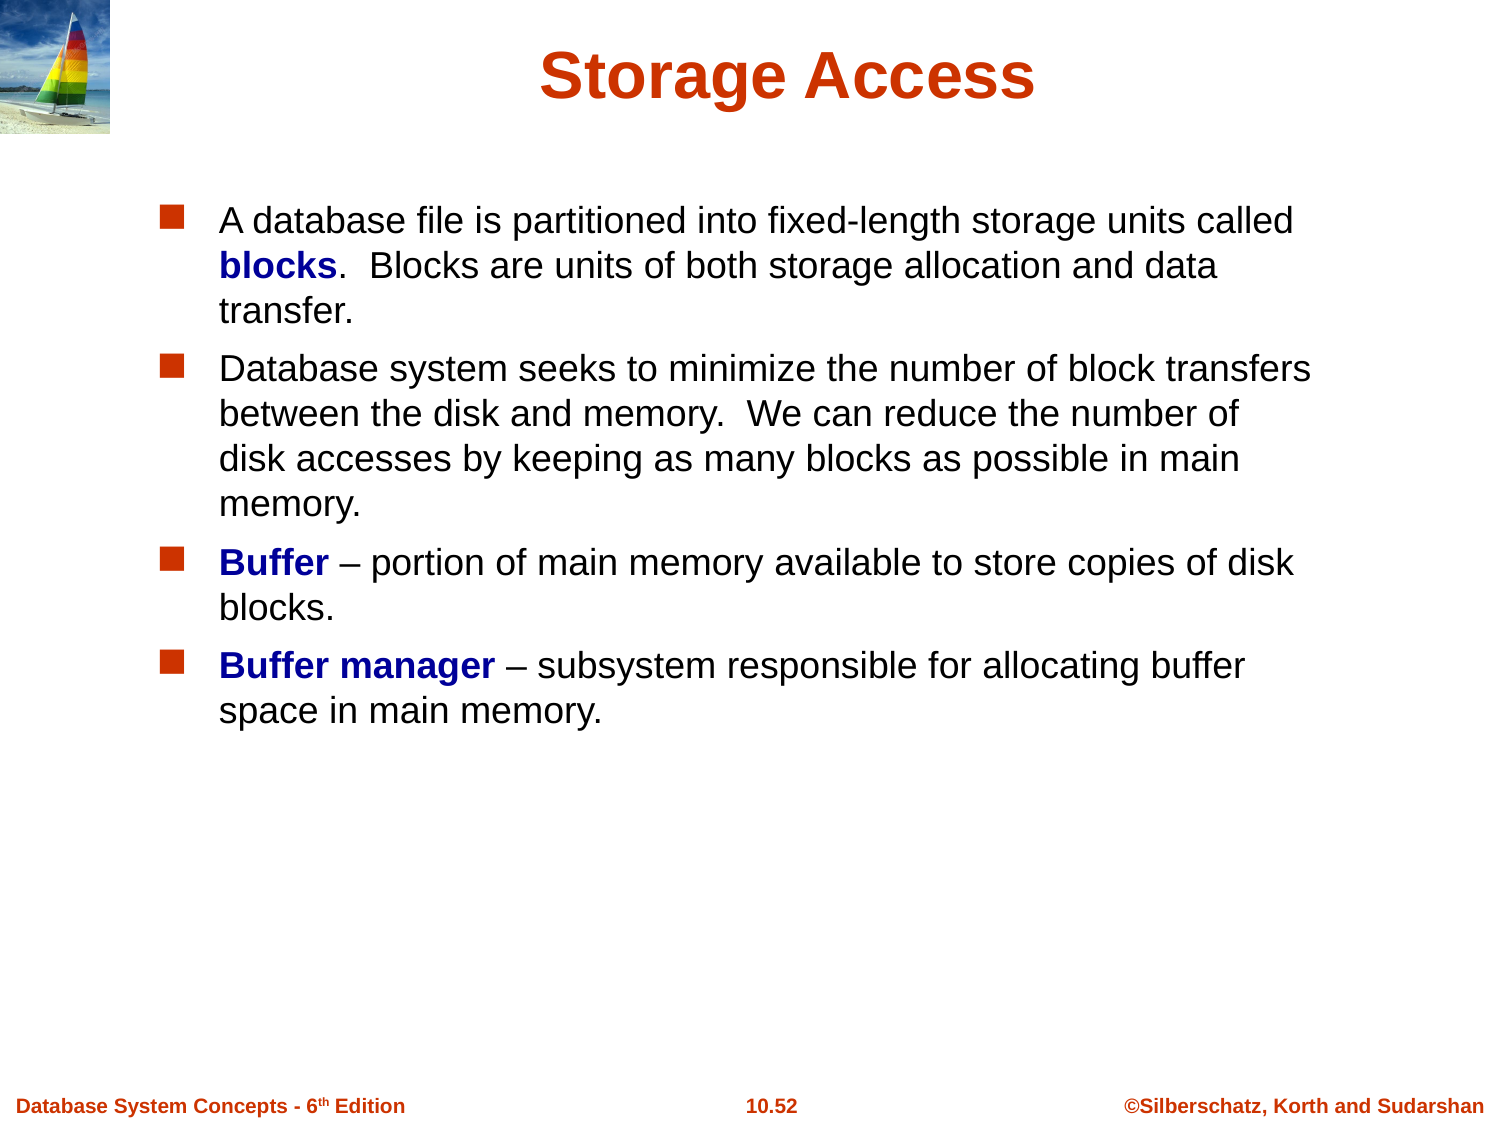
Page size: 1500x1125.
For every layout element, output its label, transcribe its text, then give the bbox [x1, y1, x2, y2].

title Storage Access [125, 18, 1452, 120]
picture [0, 0, 110, 134]
list A database file is partitioned into fixed-length storage units called blocks. Blocks are units of both storage allocation and data transfer. Database system seeks to minimize the number of block transfers between the disk and memory. We can reduce the number of disk accesses by keeping as many blocks as possible in main memory. Buffer – portion of main memory available to store copies of disk blocks. Buffer manager – subsystem responsible for allocating buffer space in main memory. [147, 188, 1329, 980]
